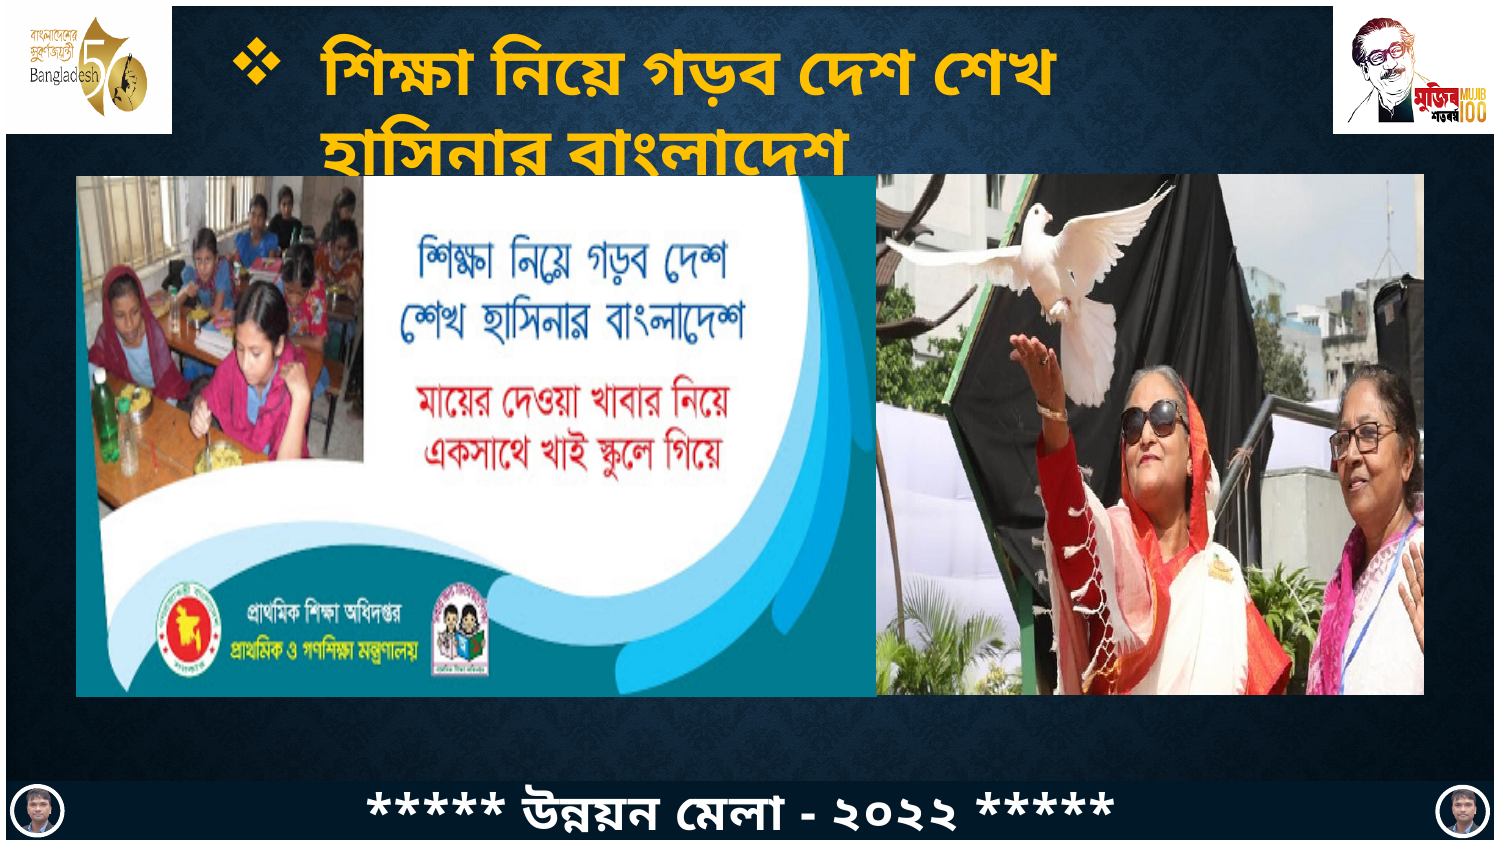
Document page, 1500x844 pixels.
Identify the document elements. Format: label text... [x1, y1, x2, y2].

text_box শিক্ষা নিয়ে গড়ব দেশ শেখ হাসিনার বাংলাদেশ [212, 21, 1297, 124]
text_box [0, 0, 1500, 780]
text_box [0, 780, 1500, 844]
text_box ***** উন্নয়ন মেলা - ২০২২ ***** [354, 774, 1142, 780]
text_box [76, 173, 1424, 698]
picture [4, 0, 172, 134]
picture [1333, 4, 1500, 134]
